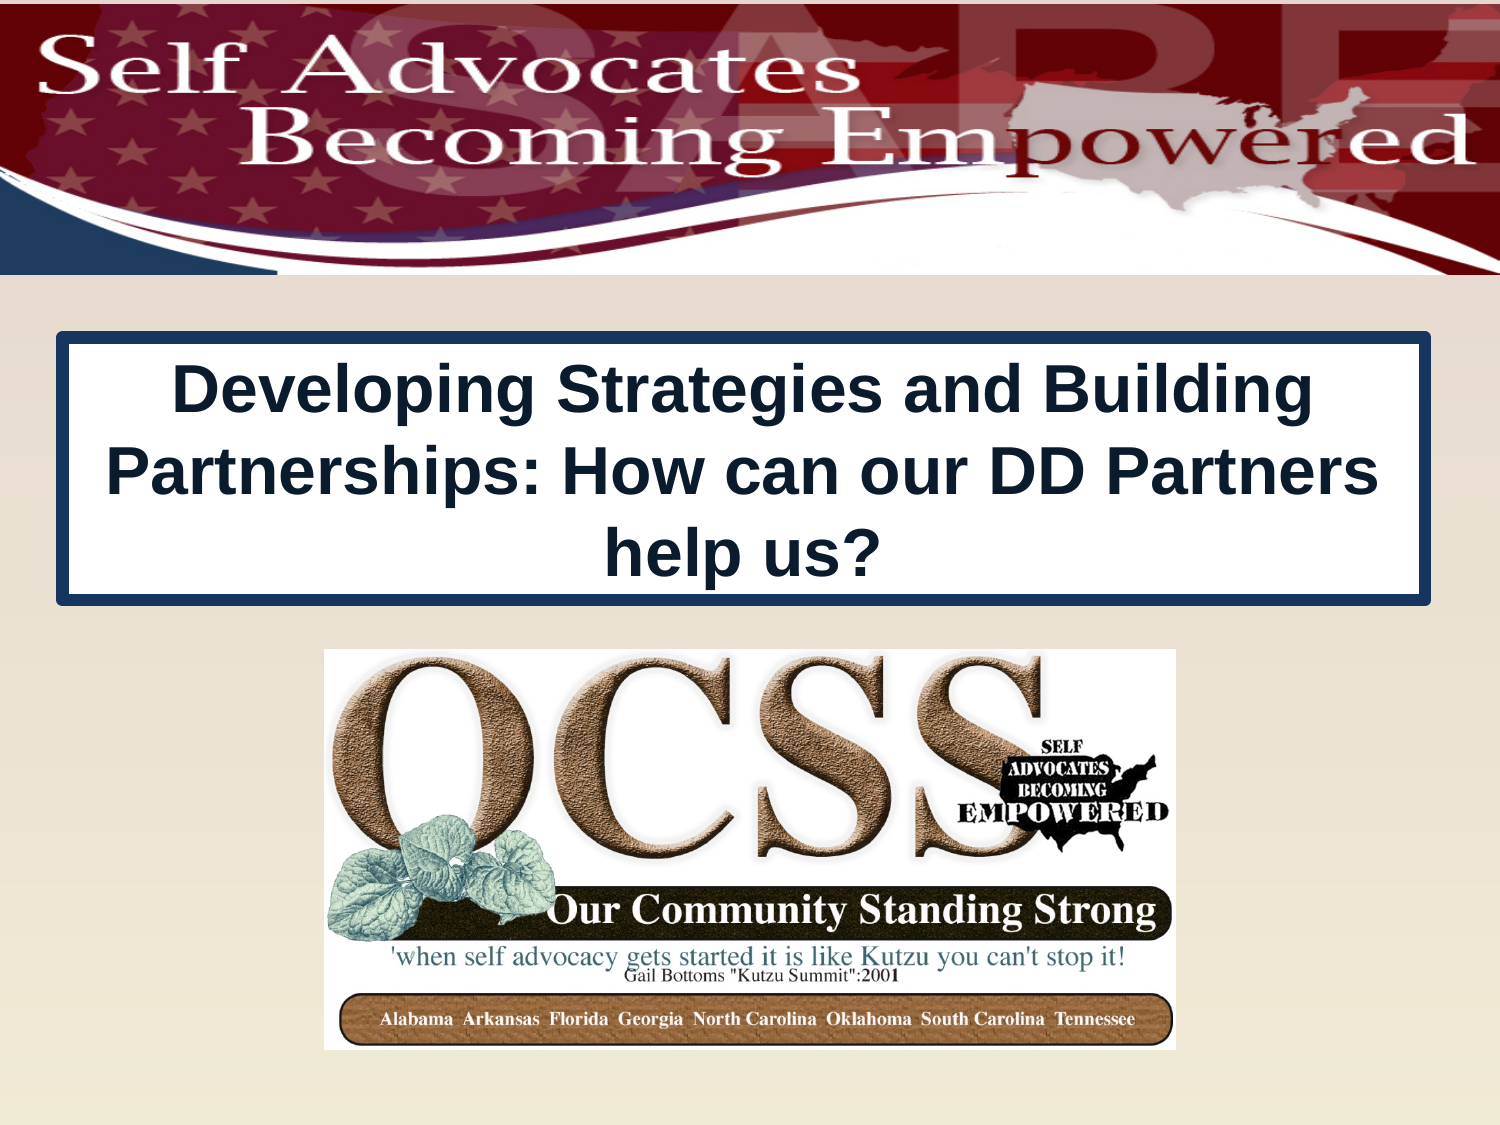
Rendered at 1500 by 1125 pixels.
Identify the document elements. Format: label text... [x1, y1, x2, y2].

subtitle Developing Strategies and Building Partnerships: How can our DD Partners help us? [56, 331, 1431, 606]
picture [323, 649, 1176, 1051]
picture [0, 4, 1500, 275]
